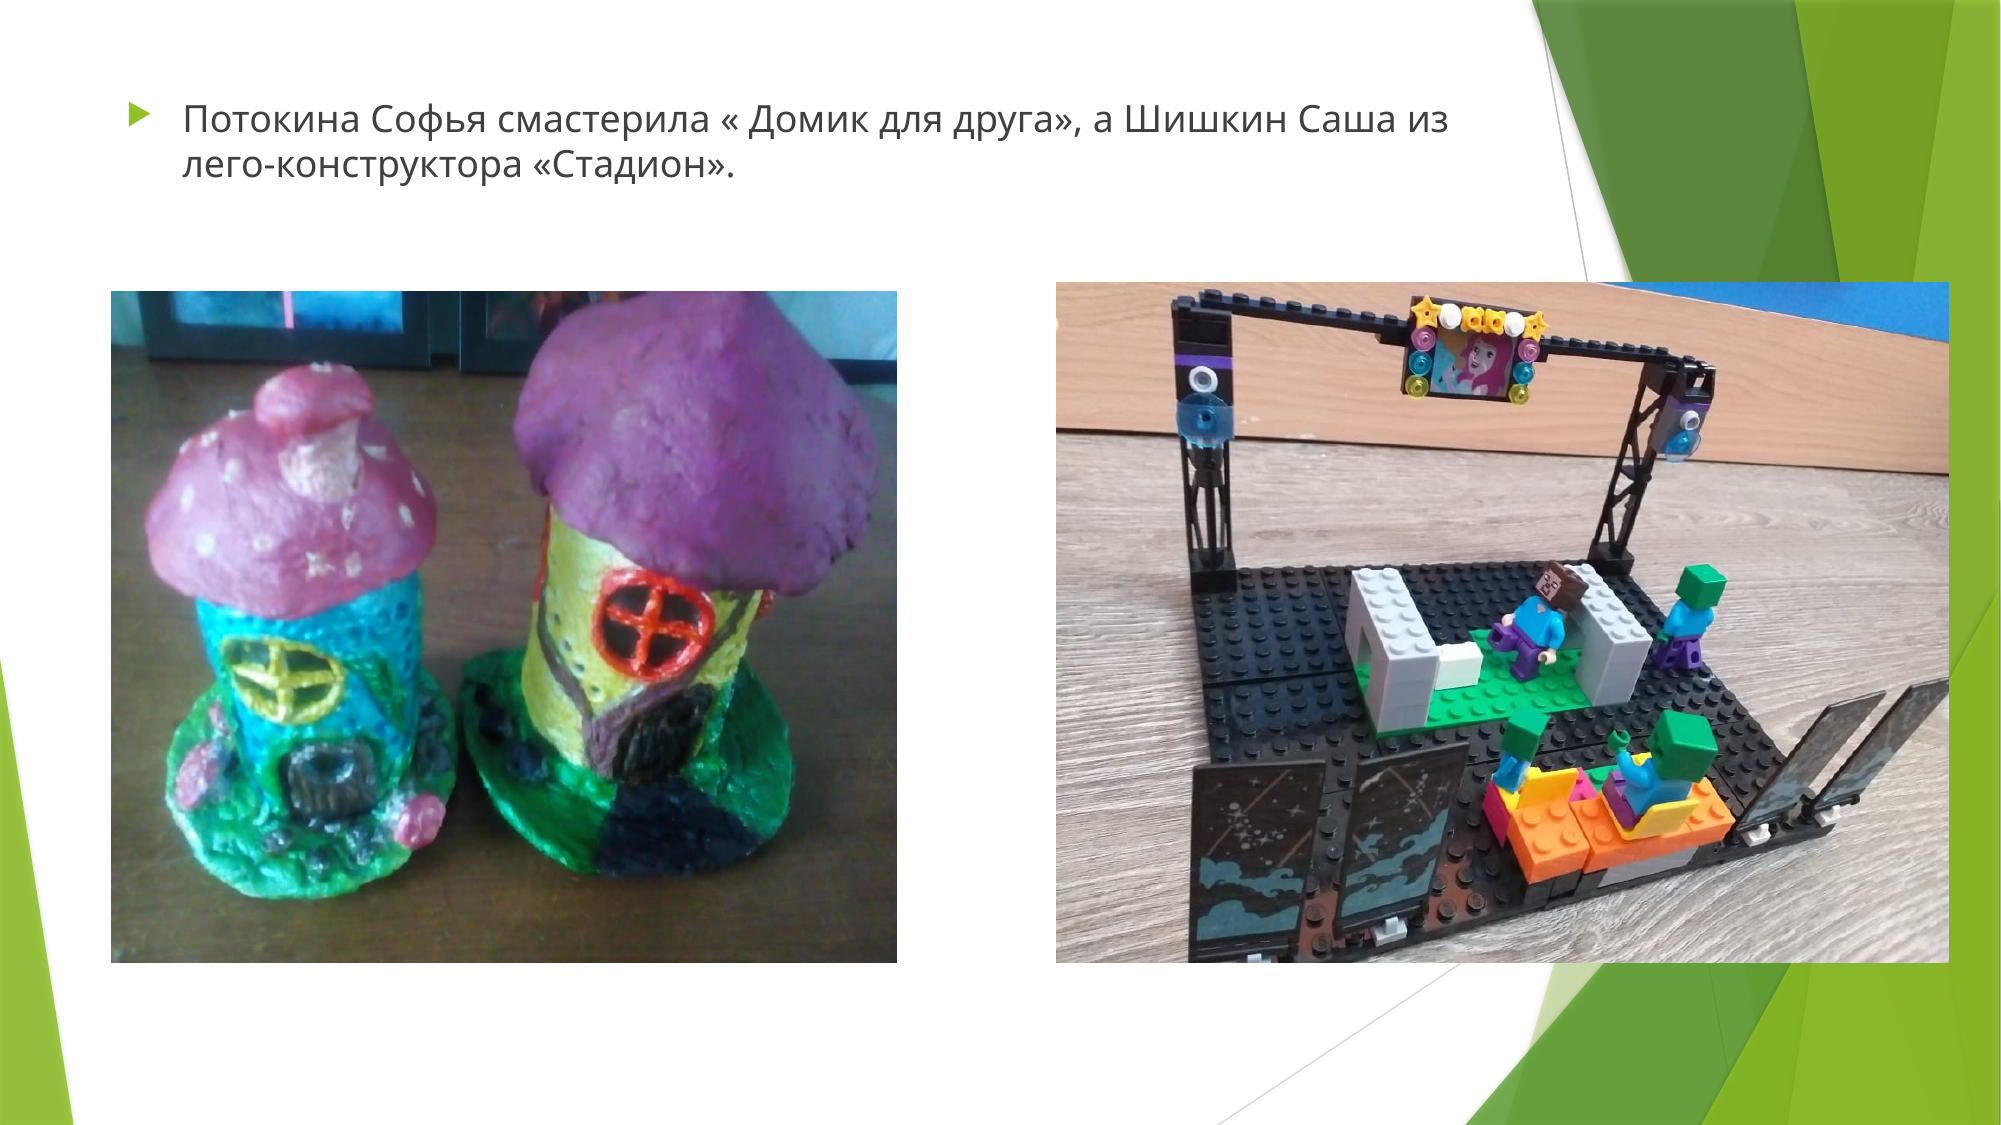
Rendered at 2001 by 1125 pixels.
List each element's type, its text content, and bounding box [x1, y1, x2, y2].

list Потокина Софья смастерила « Домик для друга», а Шишкин Саша из лего-конструктора «Стадион». [111, 87, 1522, 992]
picture [110, 290, 897, 963]
picture [1055, 282, 1950, 963]
